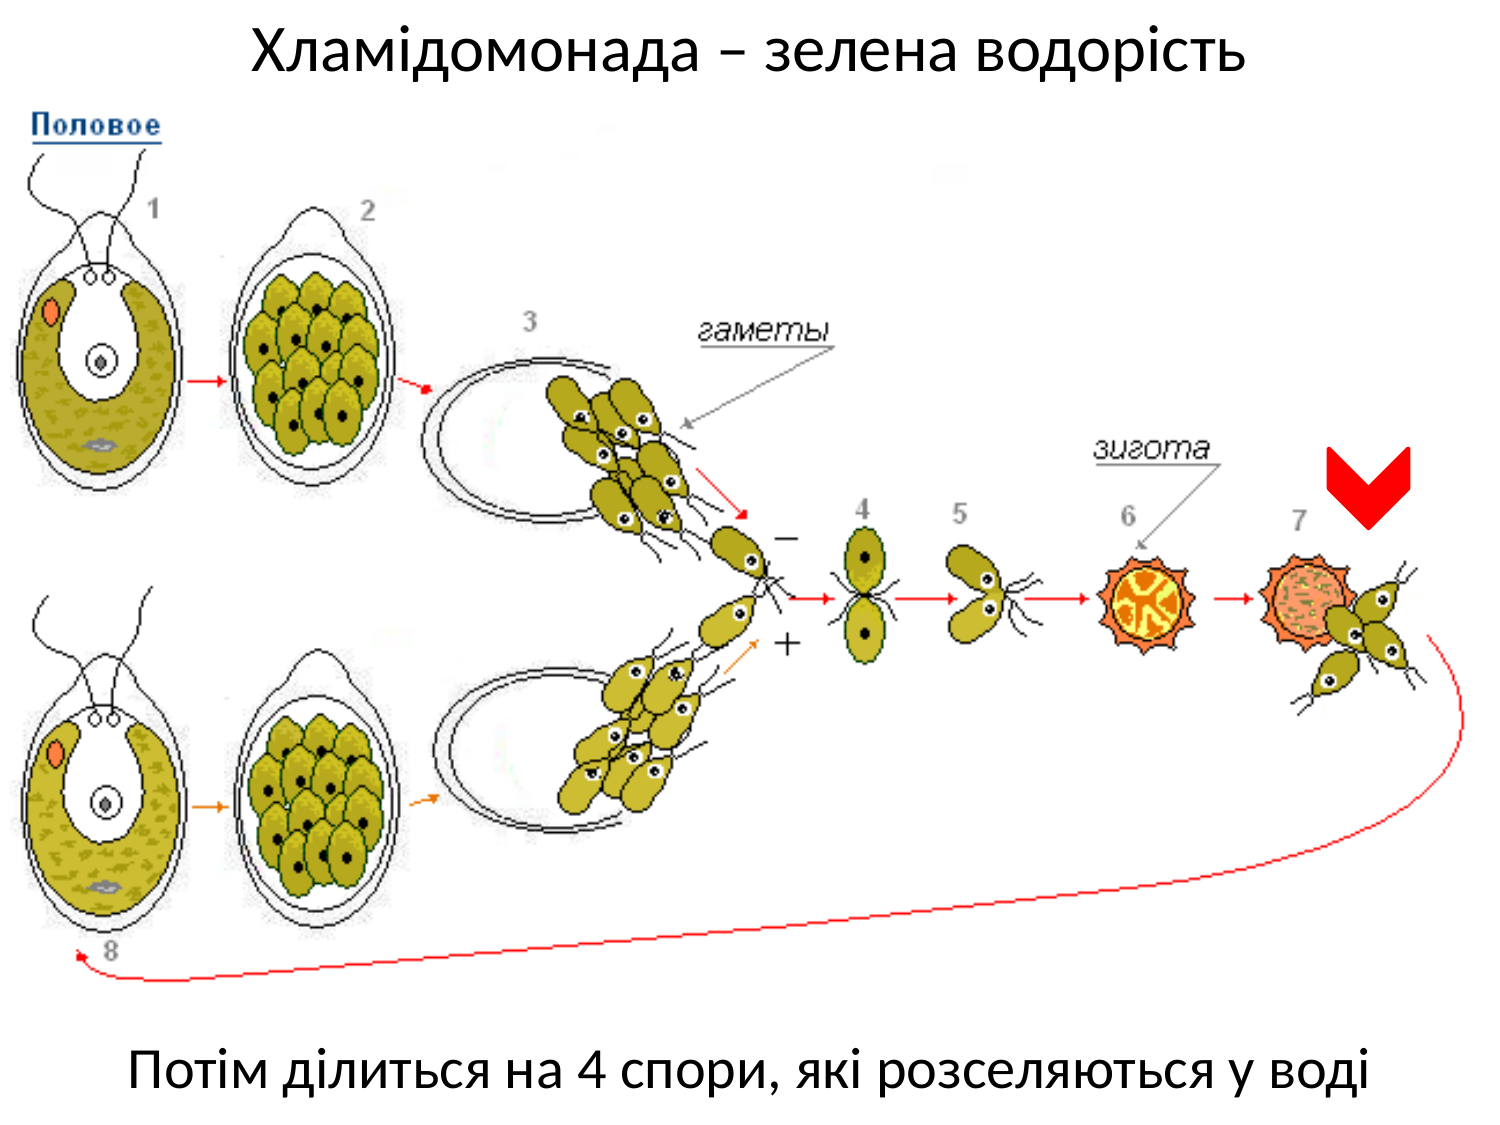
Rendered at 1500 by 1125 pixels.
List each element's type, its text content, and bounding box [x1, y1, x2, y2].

title Хламідомонада – зелена водорість [75, 0, 1425, 90]
list Потім ділиться на 4 спори, які розселяються у воді [75, 1023, 1425, 1125]
picture [10, 101, 1484, 995]
